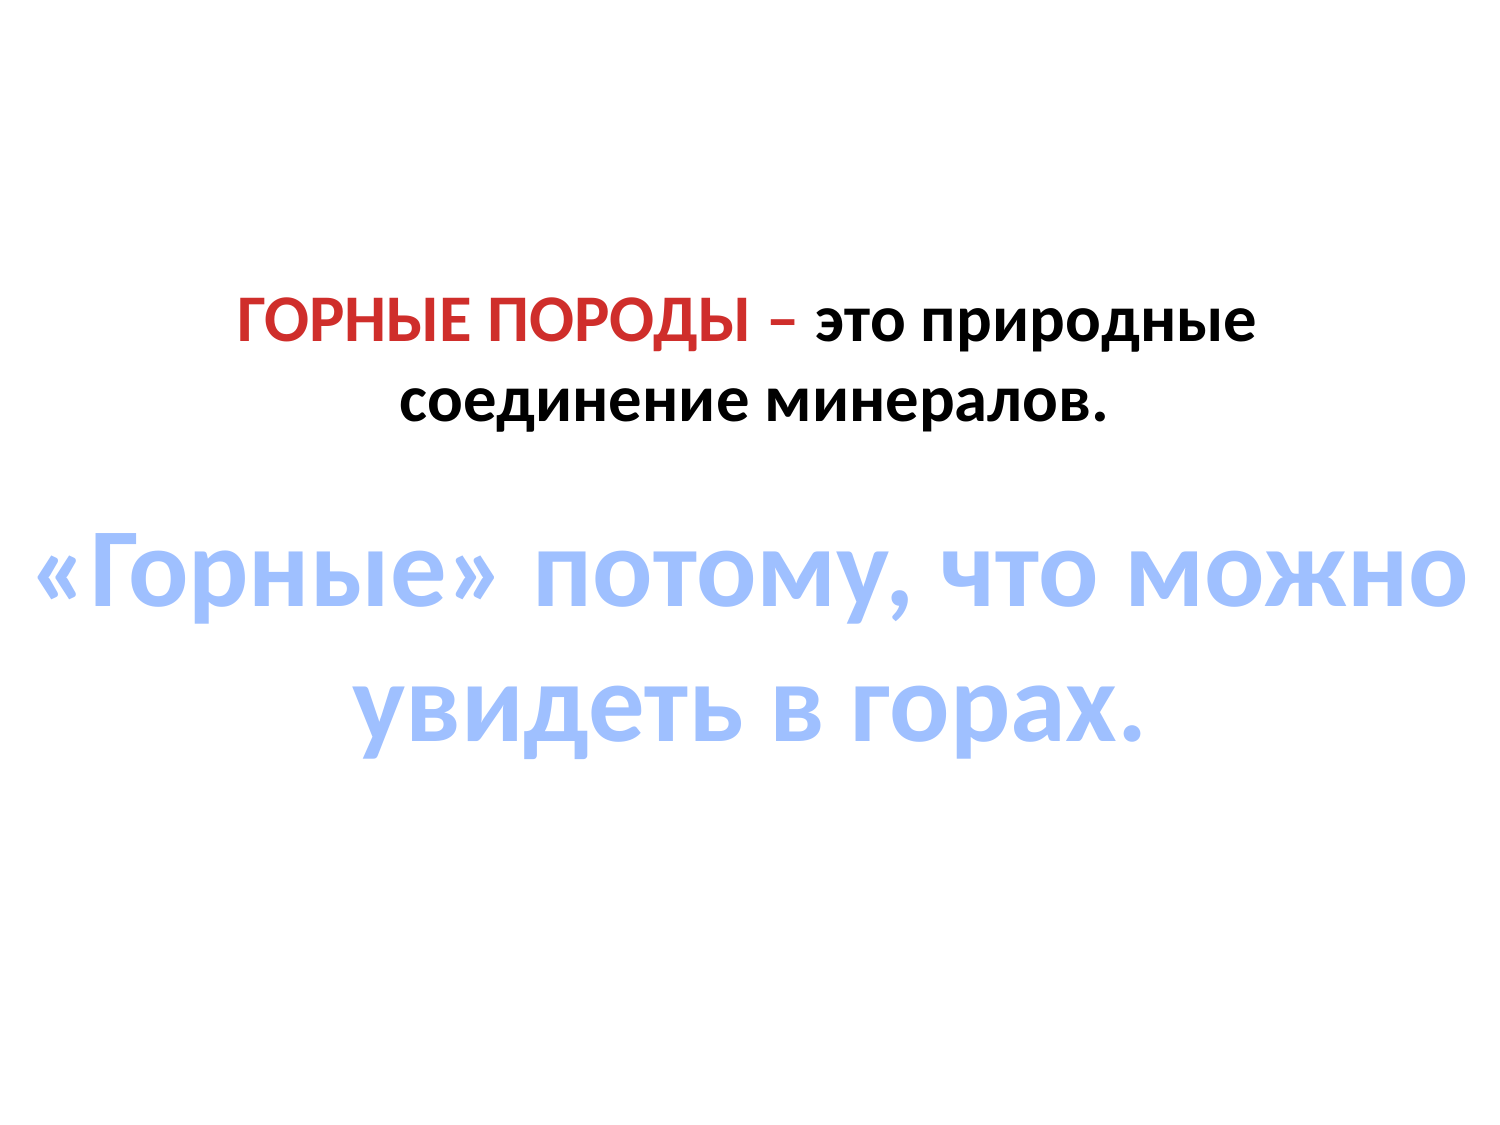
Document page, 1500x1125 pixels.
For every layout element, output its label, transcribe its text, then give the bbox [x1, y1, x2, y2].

text_box «Горные» потому, что можно увидеть в горах. [14, 486, 1486, 772]
text_box ГОРНЫЕ ПОРОДЫ – это природные соединение минералов. [222, 267, 1288, 442]
